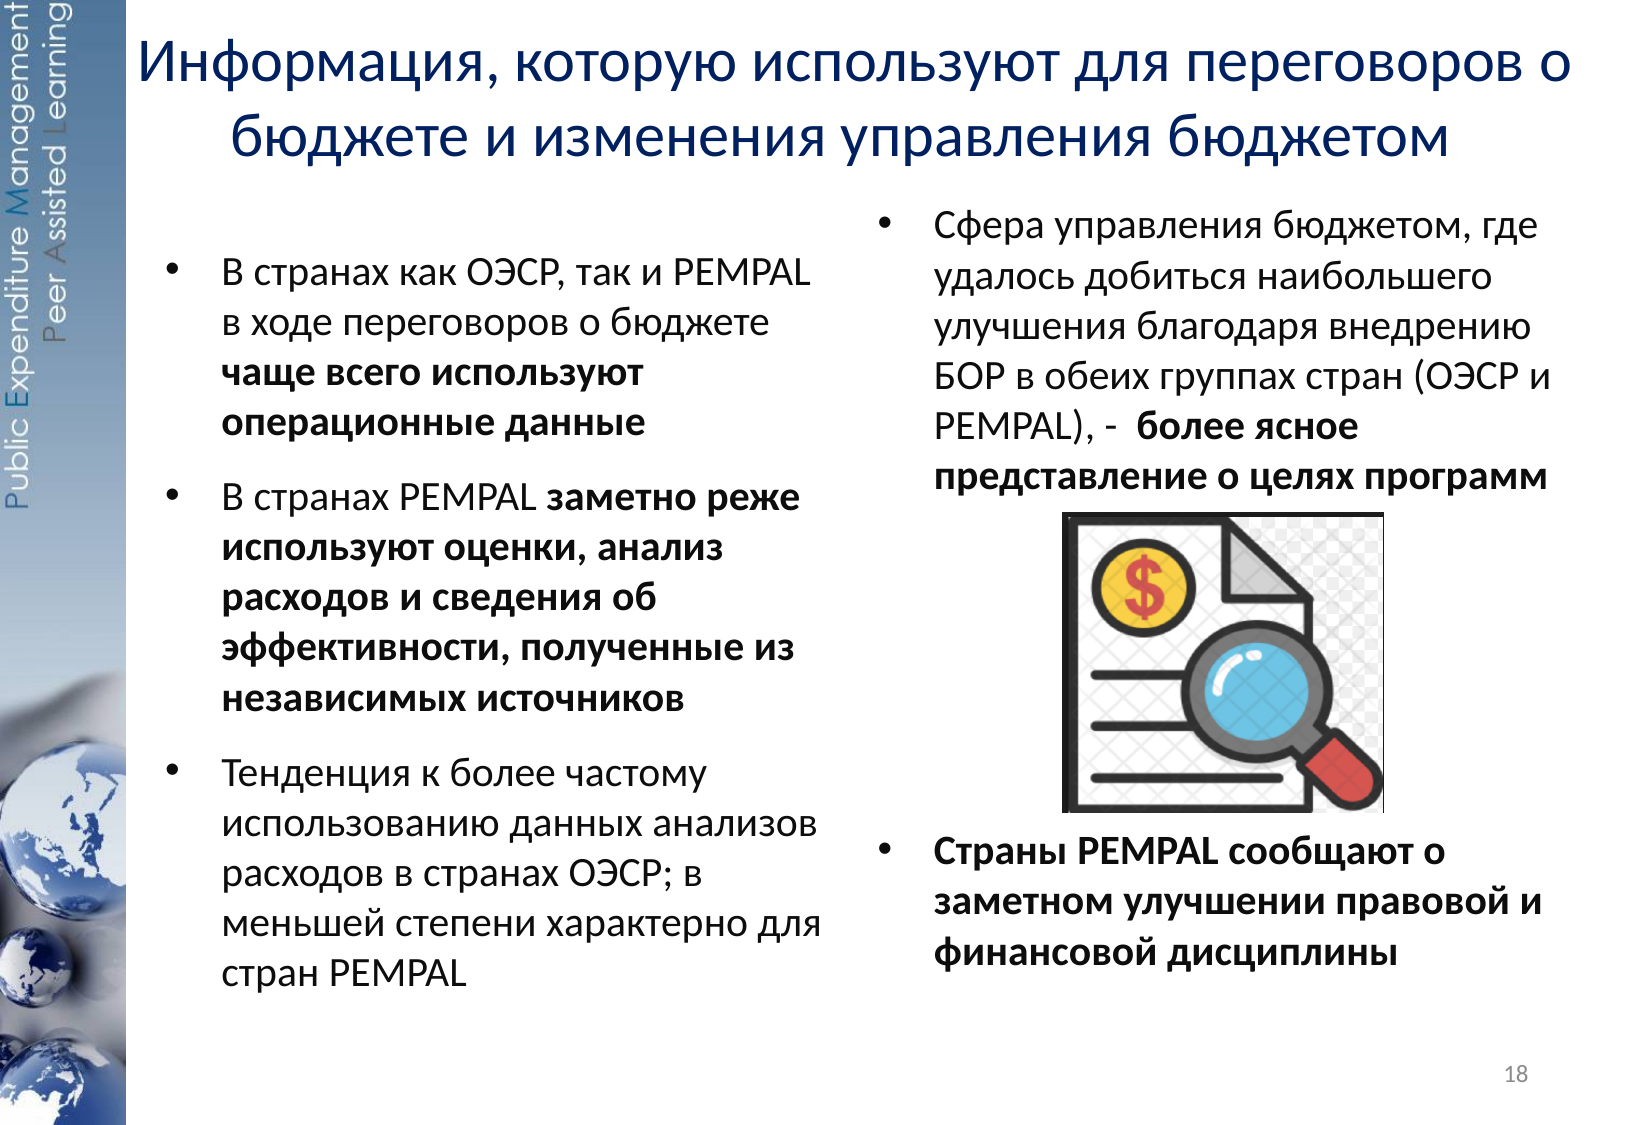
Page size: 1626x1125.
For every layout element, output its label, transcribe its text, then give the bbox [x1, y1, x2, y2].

picture [1062, 512, 1385, 813]
text_box Информация, которую используют для переговоров о бюджете и изменения управления бюджетом [145, 11, 1625, 177]
picture [0, 0, 126, 1125]
subtitle В странах как ОЭСР, так и PEMPAL в ходе переговоров о бюджете чаще всего используют операционные данные В странах PEMPAL заметно реже используют оценки, анализ расходов и сведения об эффективности, полученные из независимых источников Тенденция к более частому использованию данных анализов расходов в странах ОЭСР; в меньшей степени характерно для стран PEMPAL [167, 235, 839, 1125]
text_box Сфера управления бюджетом, где удалось добиться наибольшего улучшения благодаря внедрению БОР в обеих группах стран (ОЭСР и PEMPAL), - более ясное представление о целях программ Страны PEMPAL сообщают о заметном улучшении правовой и финансовой дисциплины [862, 189, 1588, 1125]
